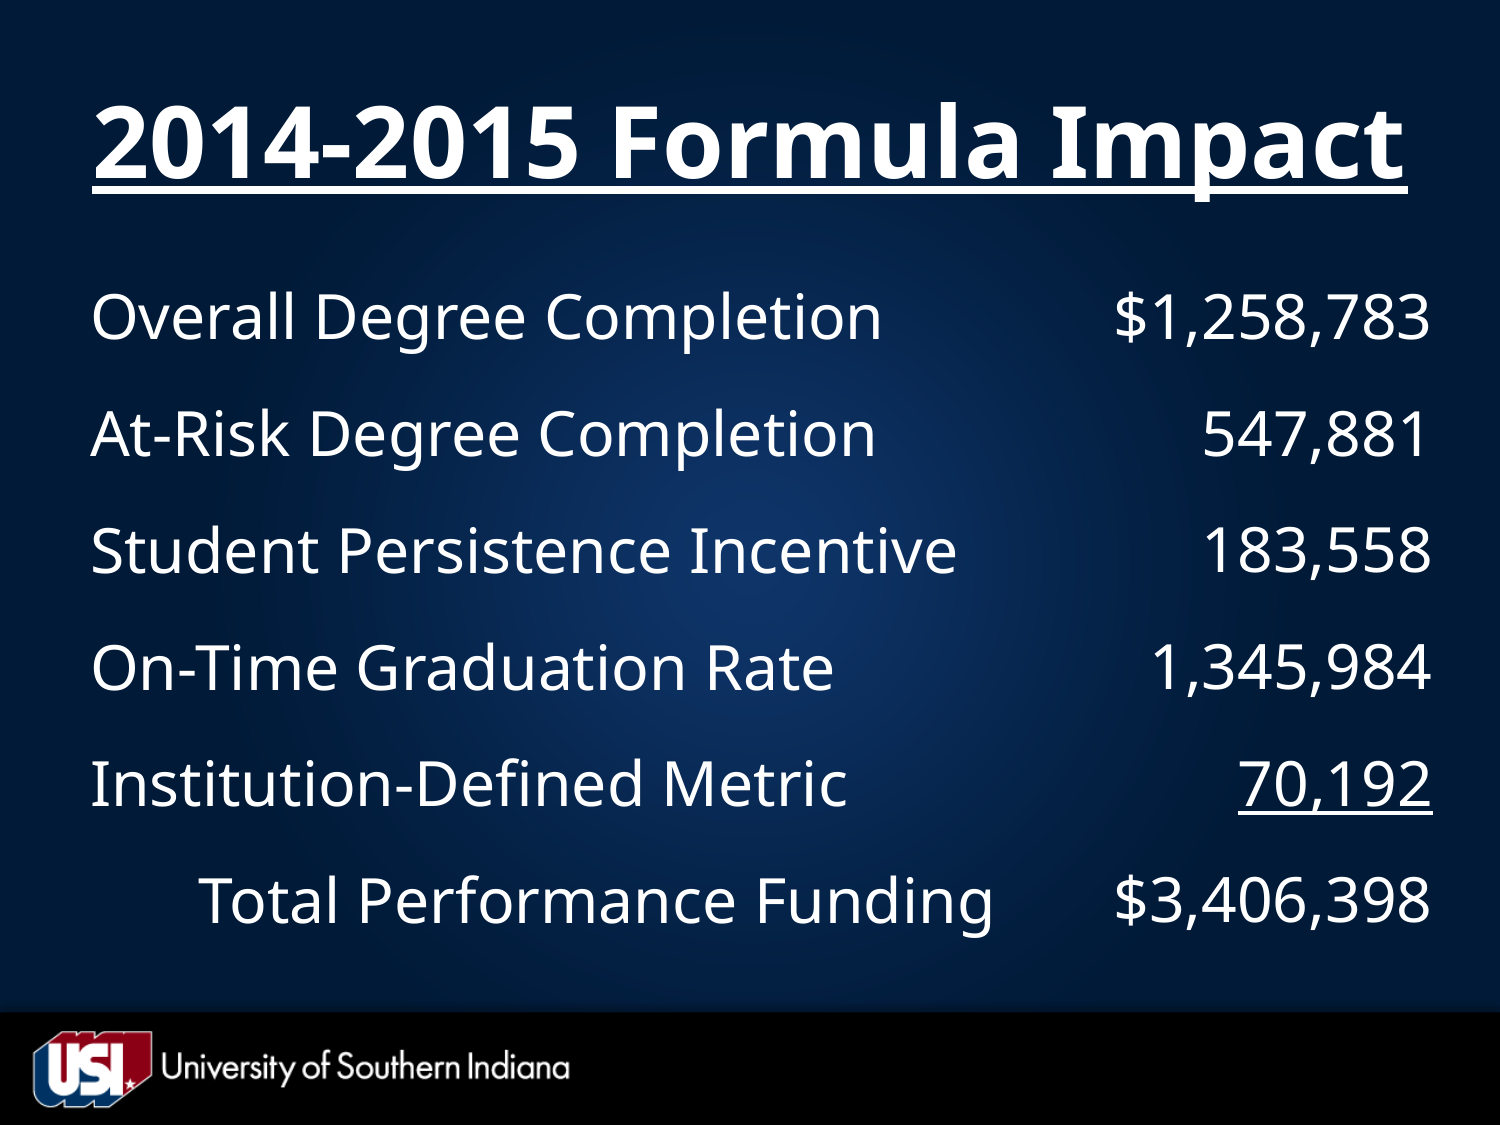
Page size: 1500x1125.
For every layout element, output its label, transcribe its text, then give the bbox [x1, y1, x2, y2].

list $1,258,783 547,881 183,558 1,345,984 70,192 $3,406,398 [1038, 232, 1449, 1005]
picture [0, 0, 1500, 1125]
title 2014-2015 Formula Impact [75, 45, 1425, 233]
list Overall Degree Completion At-Risk Degree Completion Student Persistence Incentive On-Time Graduation Rate Institution-Defined Metric Total Performance Funding [75, 232, 1012, 1005]
